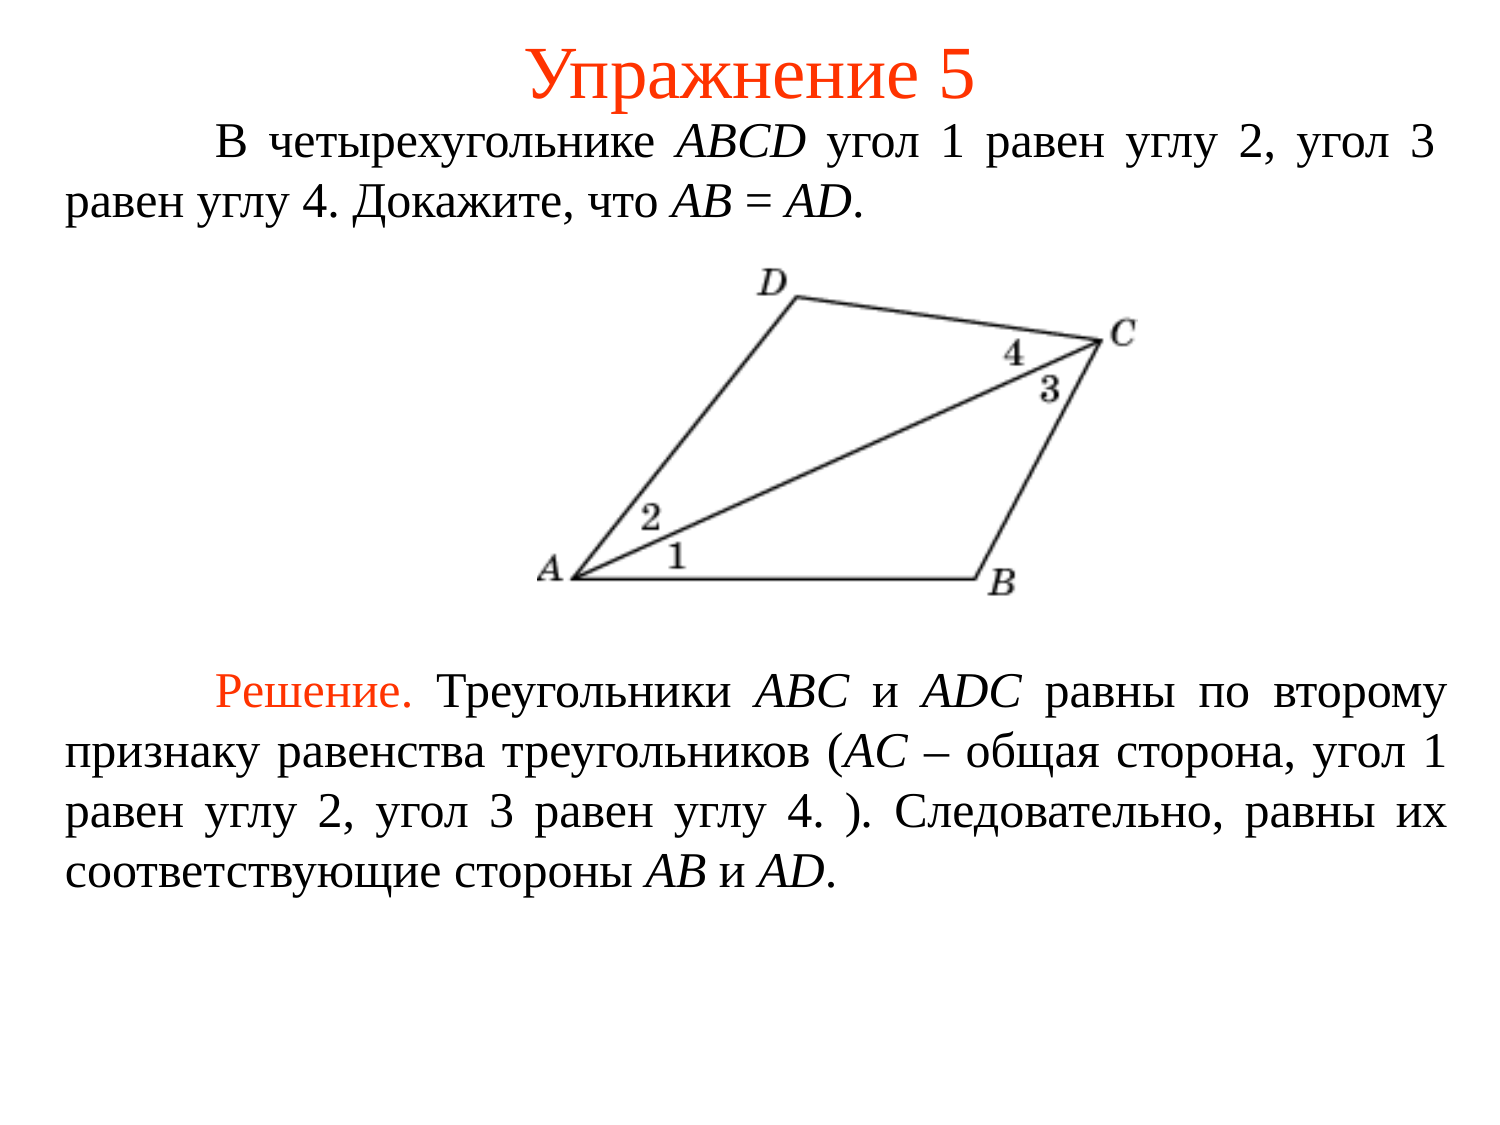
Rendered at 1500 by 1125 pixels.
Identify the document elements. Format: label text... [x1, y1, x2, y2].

text_box В четырехугольнике ABCD угол 1 равен углу 2, угол 3 равен углу 4. Докажите, что АB = AD. [50, 99, 1450, 235]
picture [537, 262, 1138, 609]
title Упражнение 5 [112, 24, 1388, 113]
text_box Решение. Треугольники ABC и ADC равны по второму признаку равенства треугольников (AC – общая сторона, угол 1 равен углу 2, угол 3 равен углу 4. ). Следовательно, равны их соответствующие стороны AB и AD. [49, 649, 1463, 905]
